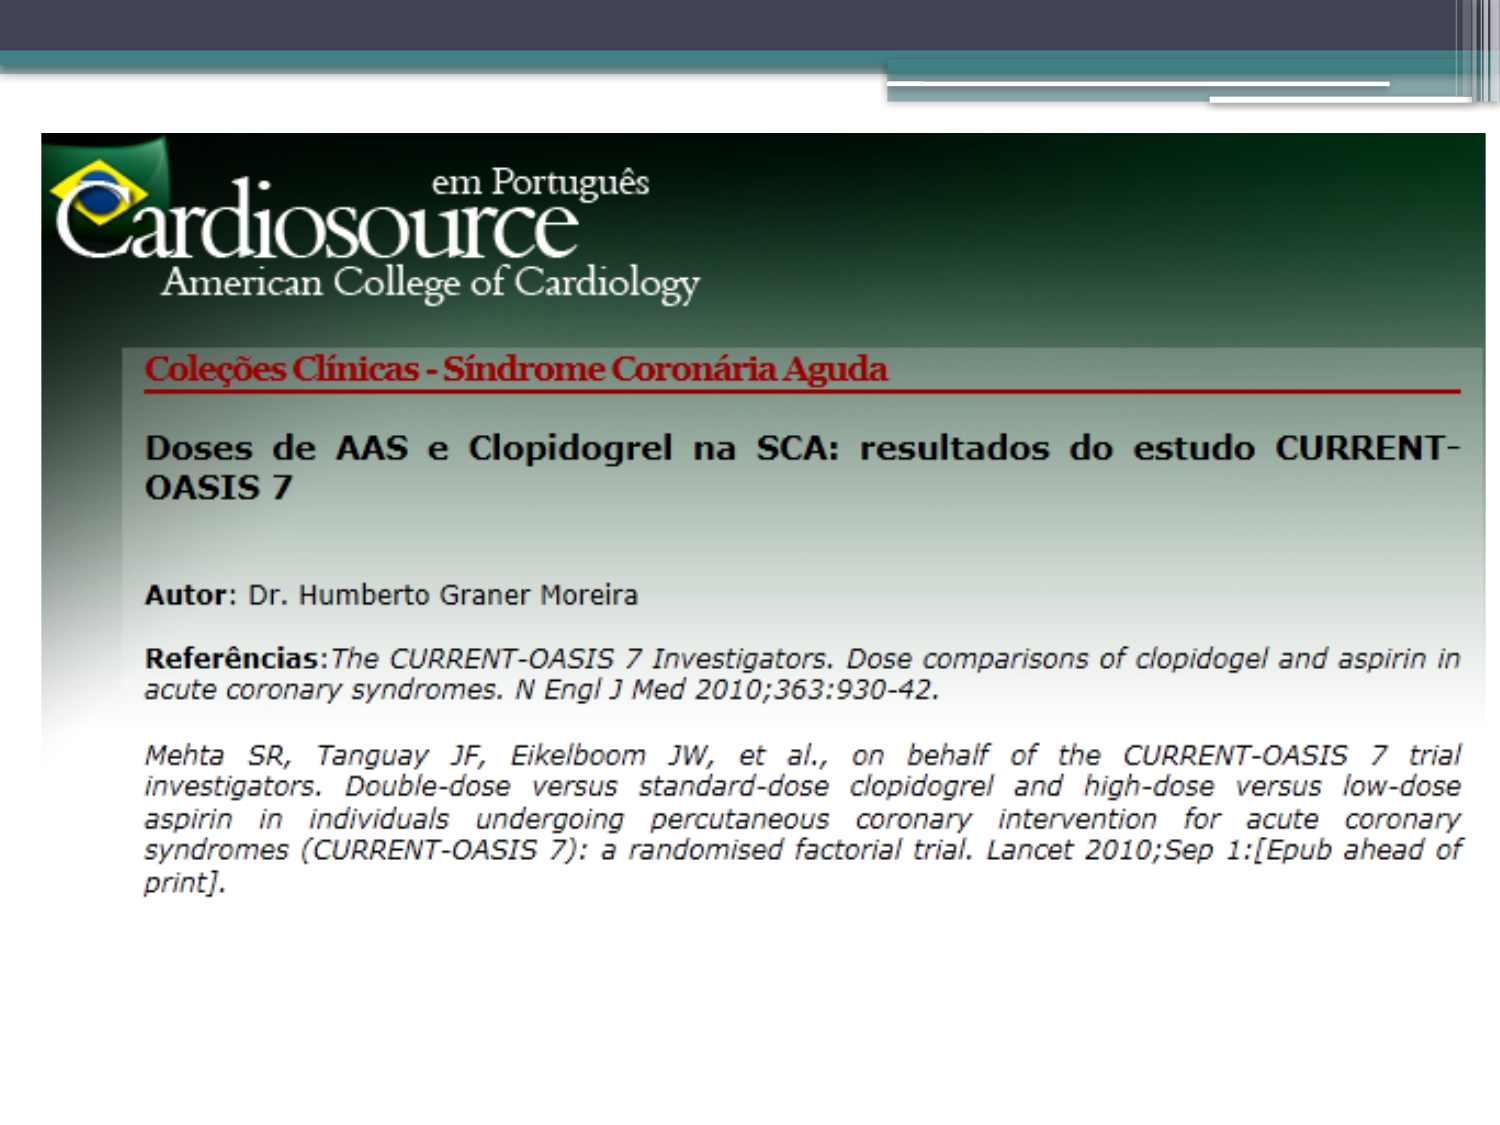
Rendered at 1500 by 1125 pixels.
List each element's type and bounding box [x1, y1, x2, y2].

picture [40, 133, 1486, 917]
